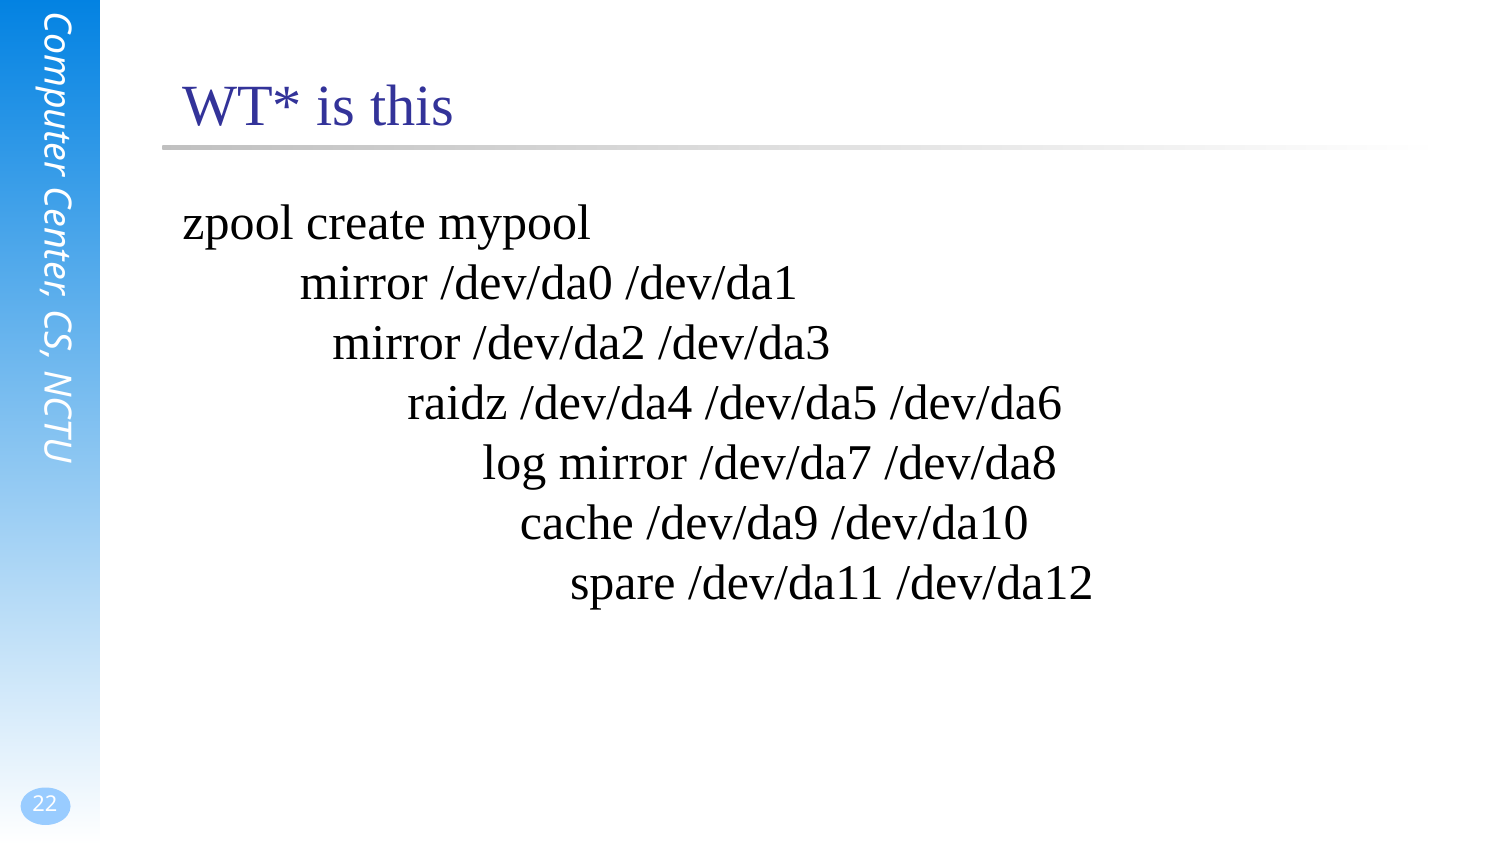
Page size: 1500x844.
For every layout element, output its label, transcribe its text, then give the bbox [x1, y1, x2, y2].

title WT* is this [167, 11, 1500, 153]
list zpool create mypool mirror /dev/da0 /dev/da1 mirror /dev/da2 /dev/da3 raidz /dev/da4 /dev/da5 /dev/da6 log mirror /dev/da7 /dev/da8 cache /dev/da9 /dev/da10 spare /dev/da11 /dev/da12 [167, 174, 1500, 786]
